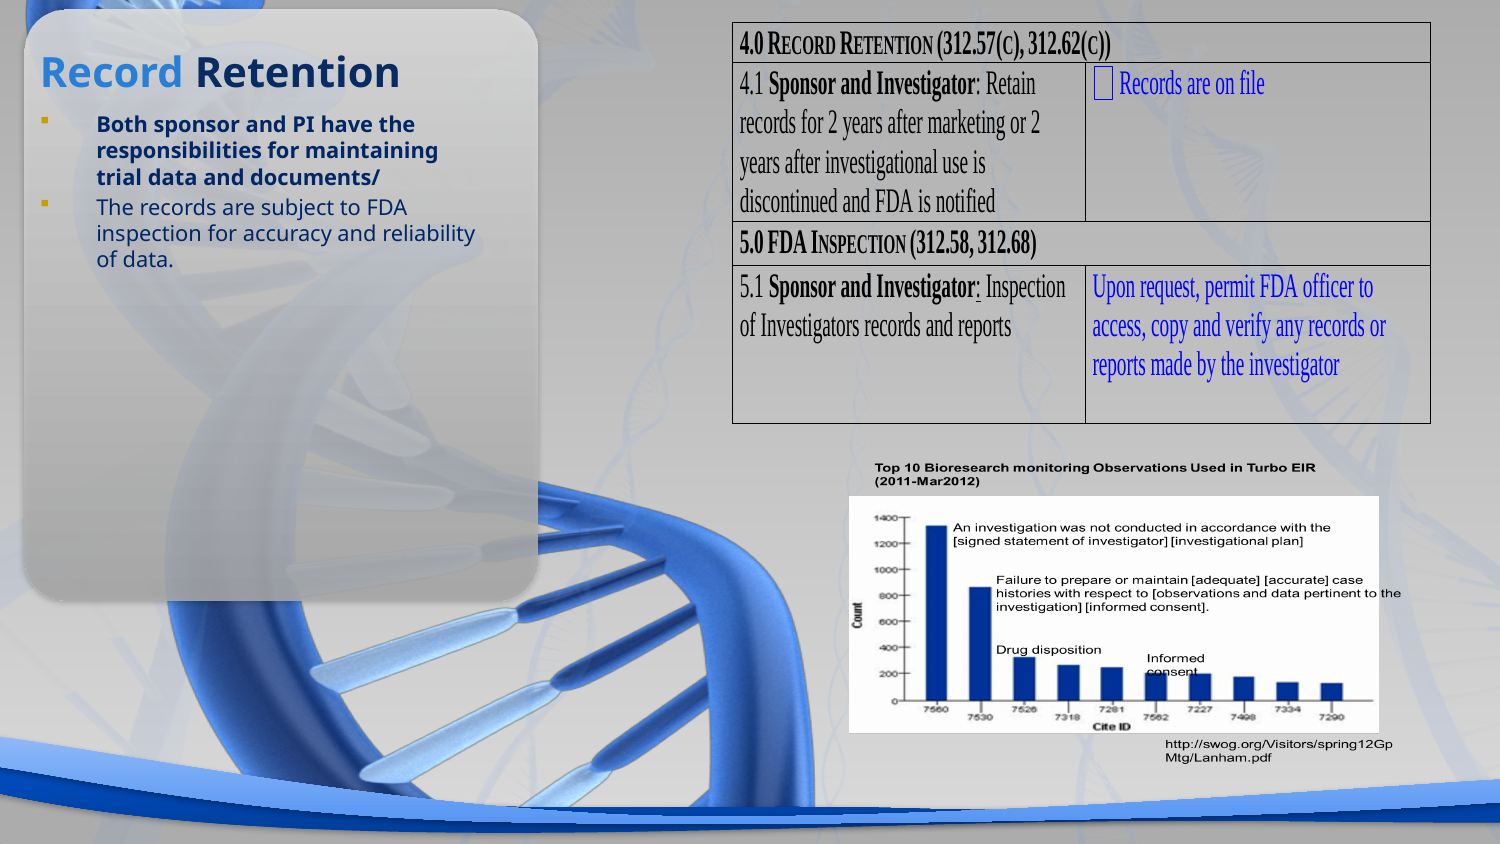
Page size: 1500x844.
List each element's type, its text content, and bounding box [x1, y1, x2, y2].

picture [0, 0, 1433, 807]
list Both sponsor and PI have the responsibilities for maintaining trial data and documents/ The records are subject to FDA inspection for accuracy and reliability of data. [24, 103, 500, 704]
title Record Retention [24, 9, 500, 103]
